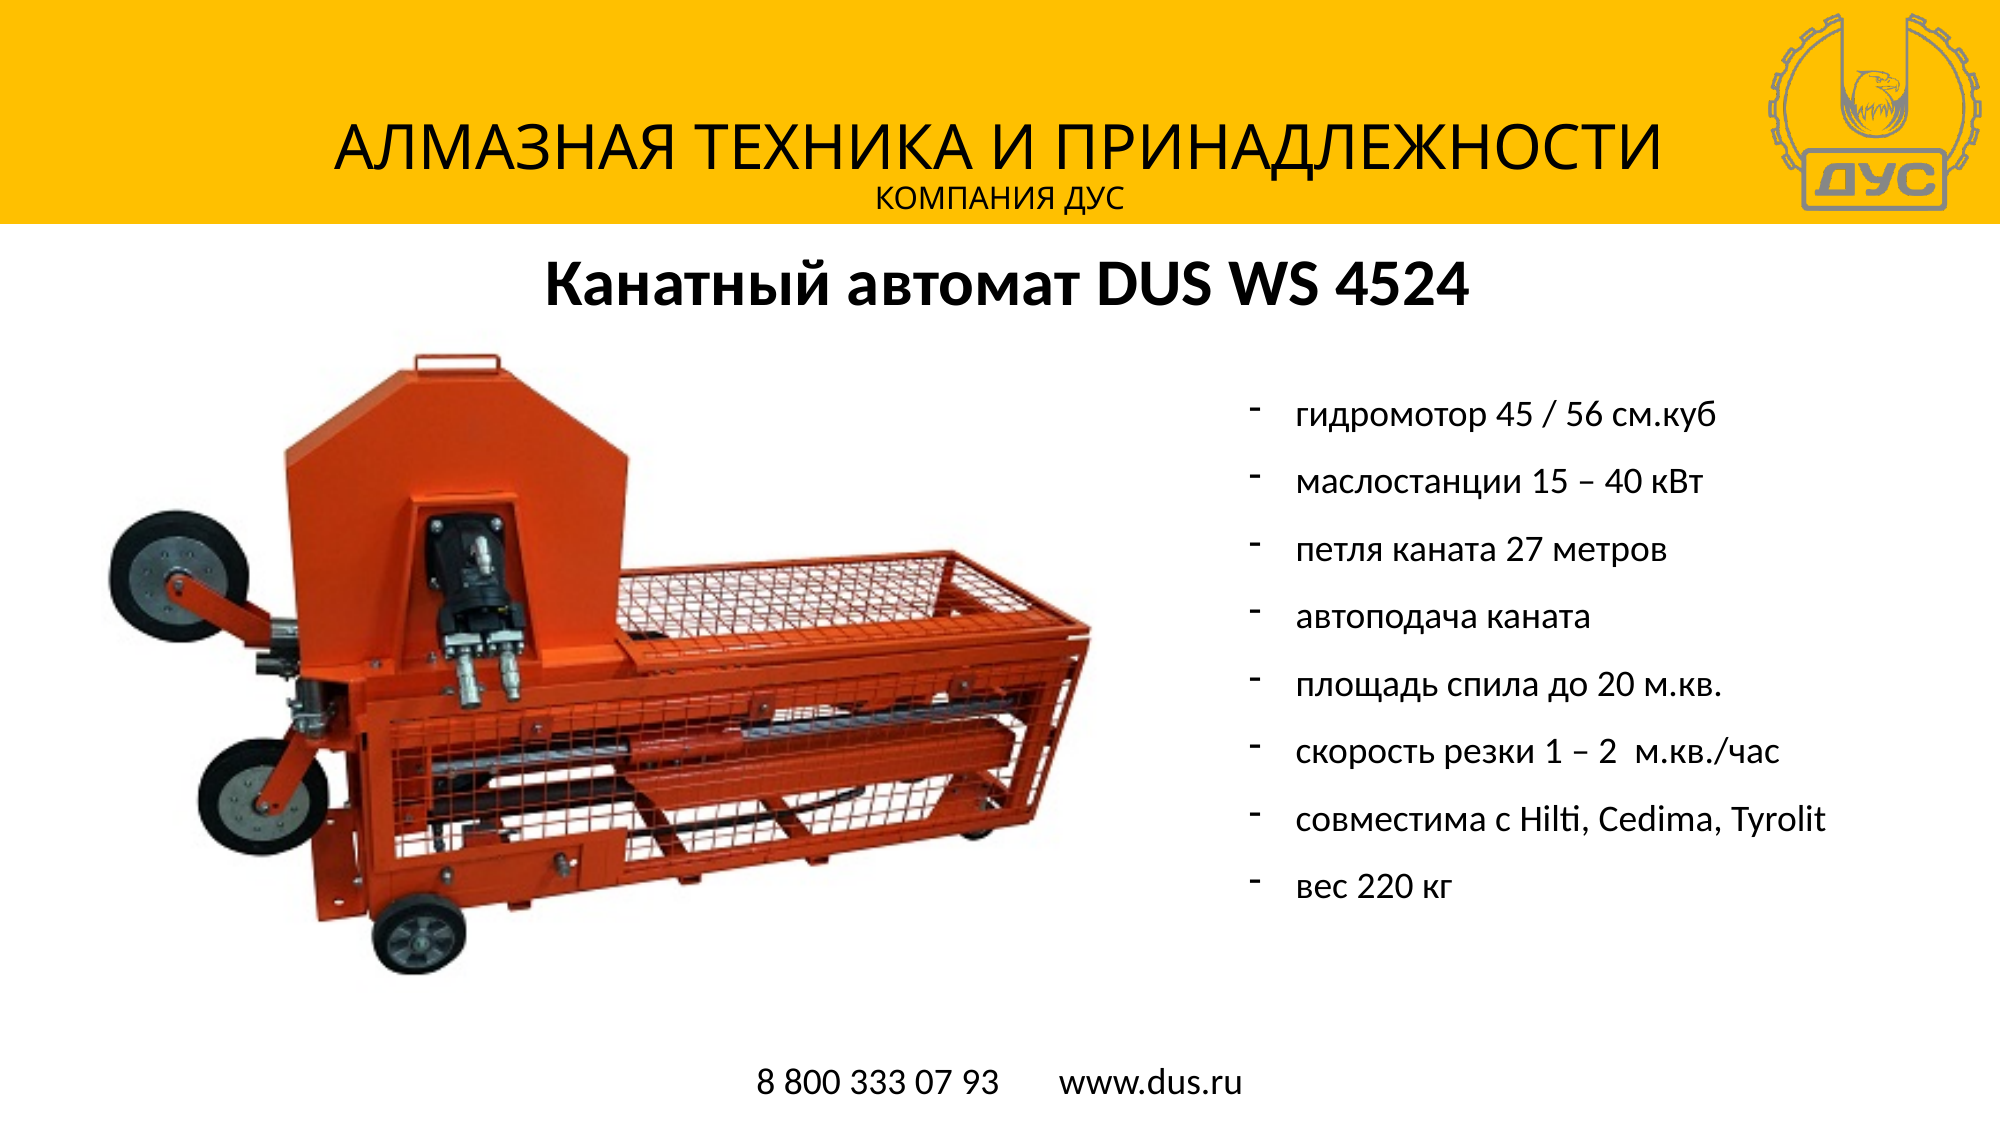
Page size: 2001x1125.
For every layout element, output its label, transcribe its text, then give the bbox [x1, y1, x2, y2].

picture [101, 319, 1143, 993]
text_box гидромотор 45 / 56 см.куб маслостанции 15 – 40 кВт петля каната 27 метров автоподача каната площадь спила до 20 м.кв. скорость резки 1 – 2 м.кв./час совместима с Hilti, Cedima, Tyrolit вес 220 кг [1233, 359, 1899, 914]
text_box [0, 0, 2000, 225]
text_box 8 800 333 07 93 www.dus.ru [542, 1049, 1458, 1110]
picture [1768, 13, 1982, 211]
text_box Канатный автомат DUS WS 4524 [455, 231, 1829, 327]
title АЛМАЗНАЯ ТЕХНИКА И ПРИНАДЛЕЖНОСТИ КОМПАНИЯ ДУС [249, 105, 1750, 224]
